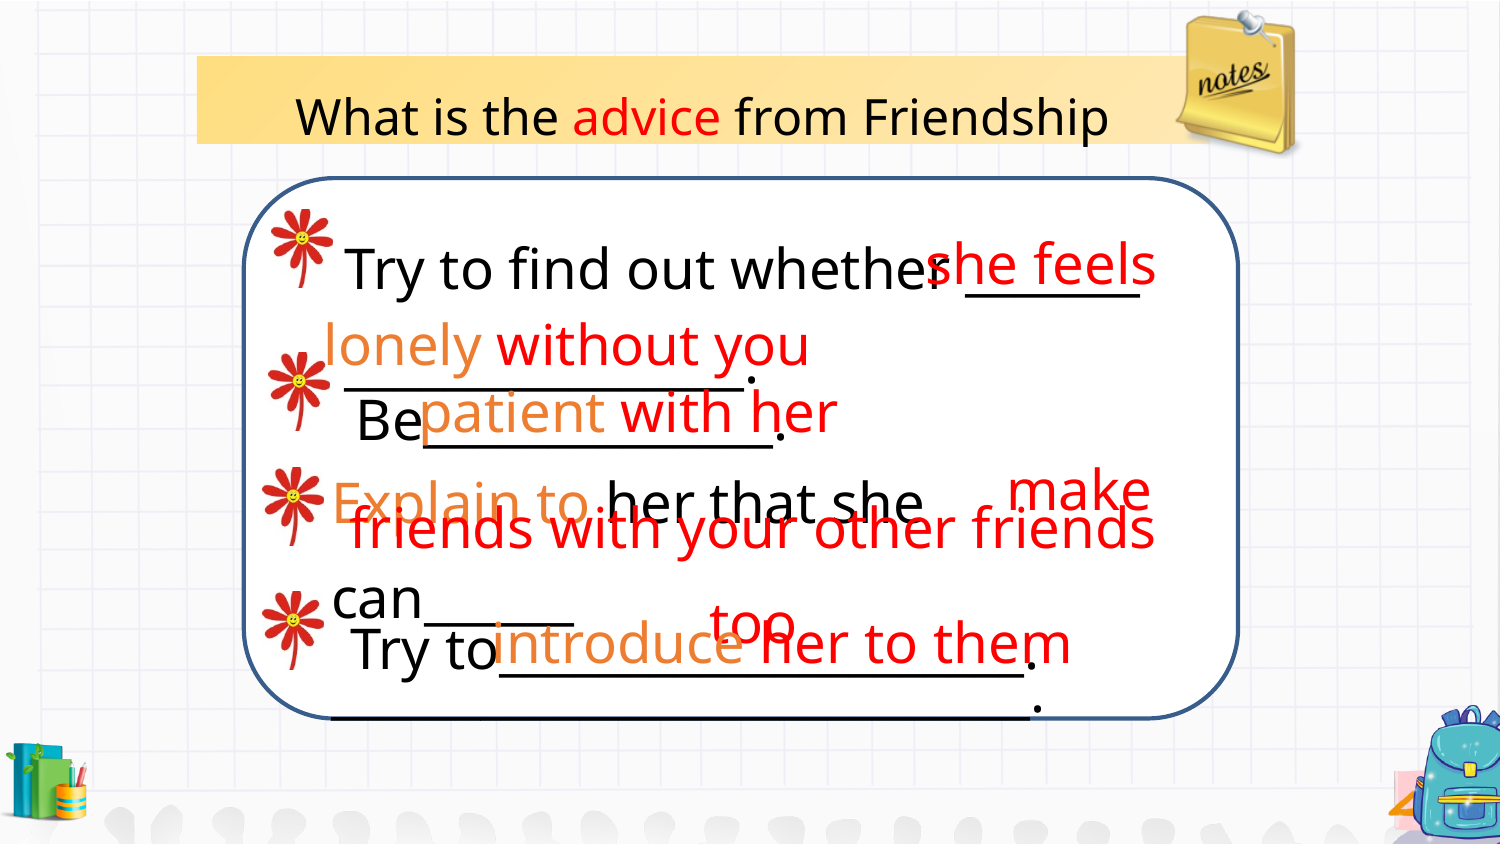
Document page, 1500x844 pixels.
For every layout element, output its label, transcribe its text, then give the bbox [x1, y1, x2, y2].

text_box Try to_____________________. [338, 591, 1190, 687]
text_box lonely without you [293, 298, 843, 361]
picture [262, 591, 324, 670]
text_box Try to find out whether _______ ________________. [333, 200, 1185, 351]
text_box Explain to her that she can______ ____________________________. [319, 591, 1171, 730]
text_box Be______________. [344, 351, 1196, 457]
text_box What is the advice from Friendship Helpline? [196, 56, 1164, 144]
picture [0, 733, 100, 823]
text_box introduce her to them [471, 596, 1093, 659]
text_box make [963, 443, 1195, 506]
text_box Explain to her that she can______ ____________________________. [319, 435, 1171, 528]
picture [268, 352, 330, 431]
text_box [243, 178, 1239, 718]
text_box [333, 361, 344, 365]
picture [271, 209, 333, 288]
text_box she feels [888, 217, 1210, 280]
picture [1164, 8, 1315, 159]
text_box friends with your other friends too [297, 528, 1210, 591]
picture [1360, 695, 1500, 844]
text_box patient with her [330, 365, 938, 428]
picture [262, 467, 324, 546]
